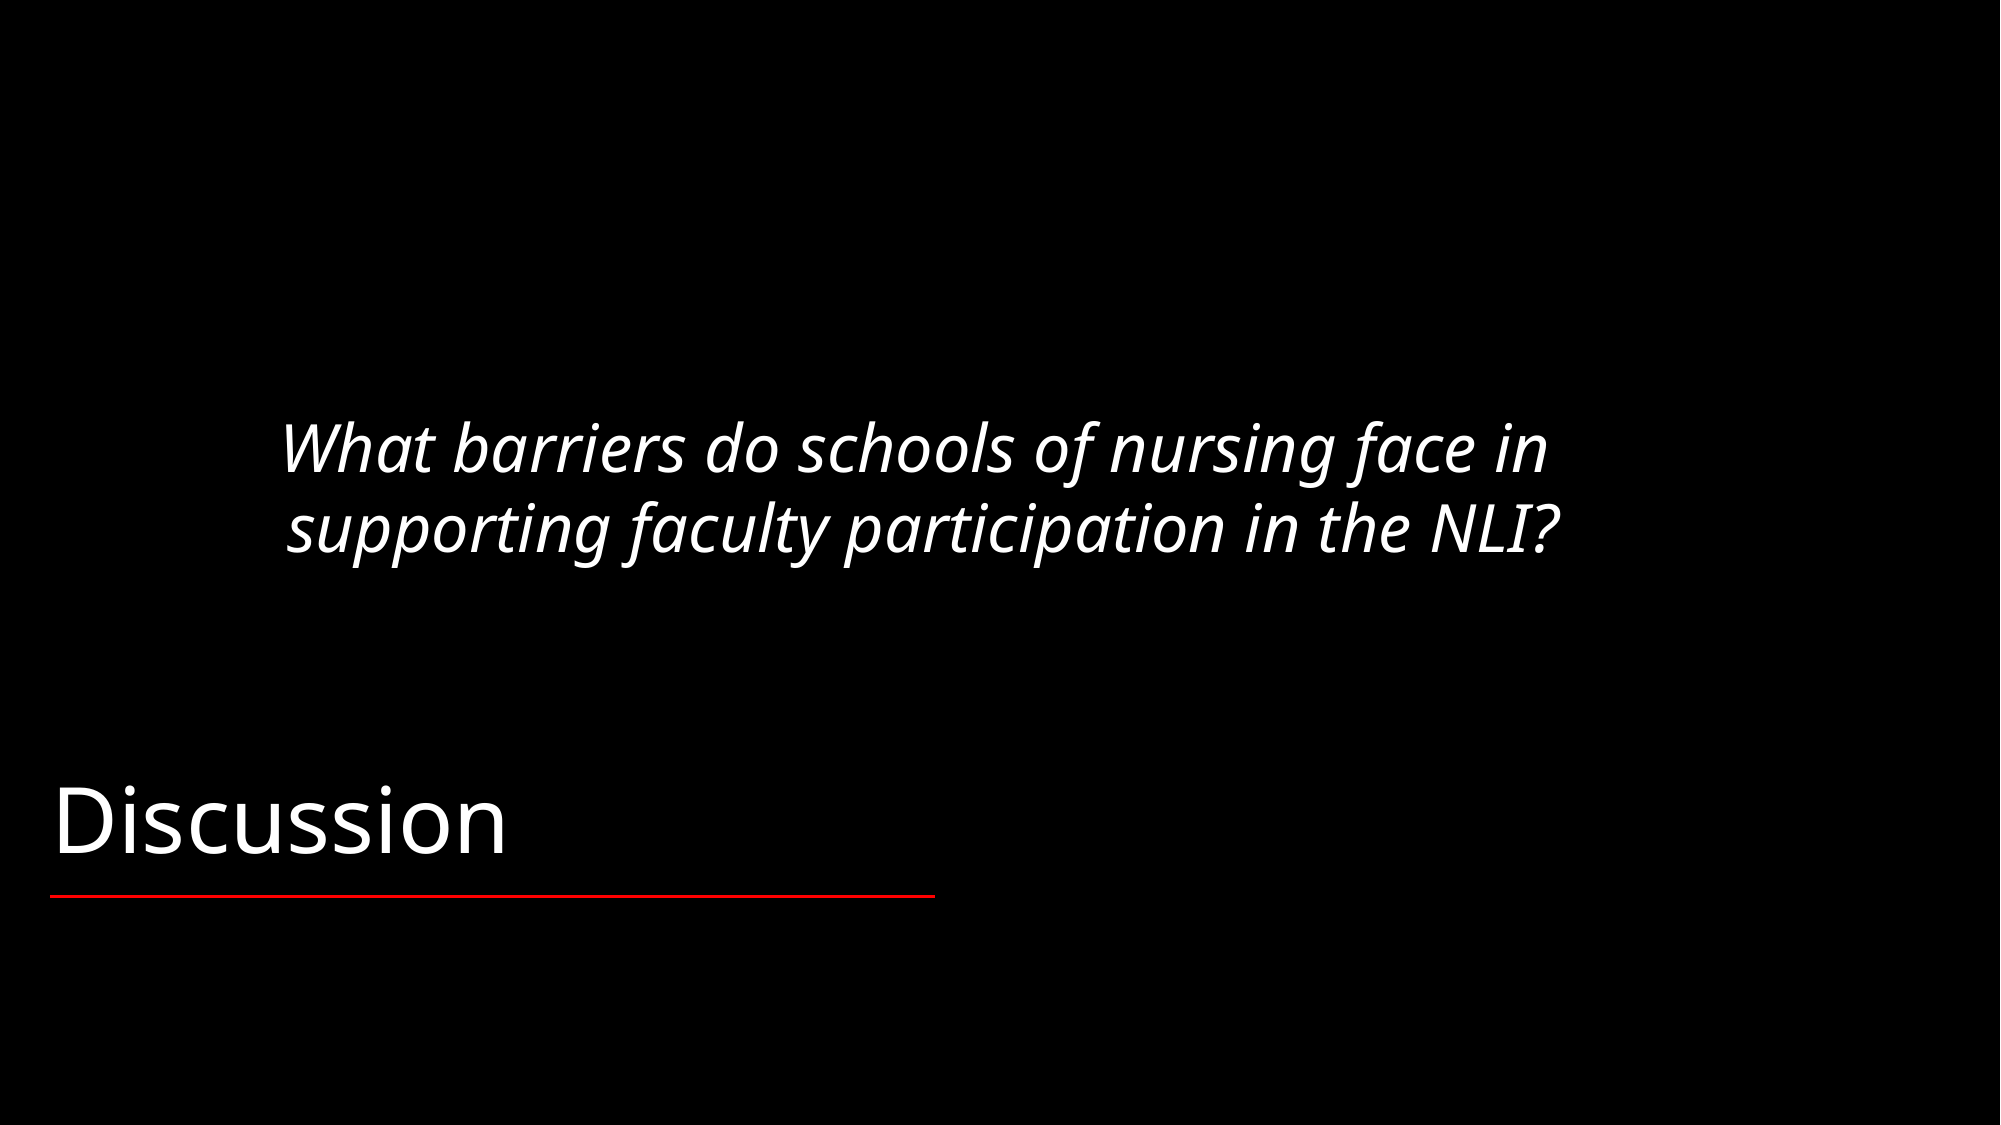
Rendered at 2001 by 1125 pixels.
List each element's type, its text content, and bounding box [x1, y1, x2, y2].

text_box What barriers do schools of nursing face in supporting faculty participation in the NLI? [144, 398, 1704, 573]
title Discussion [36, 714, 1762, 933]
